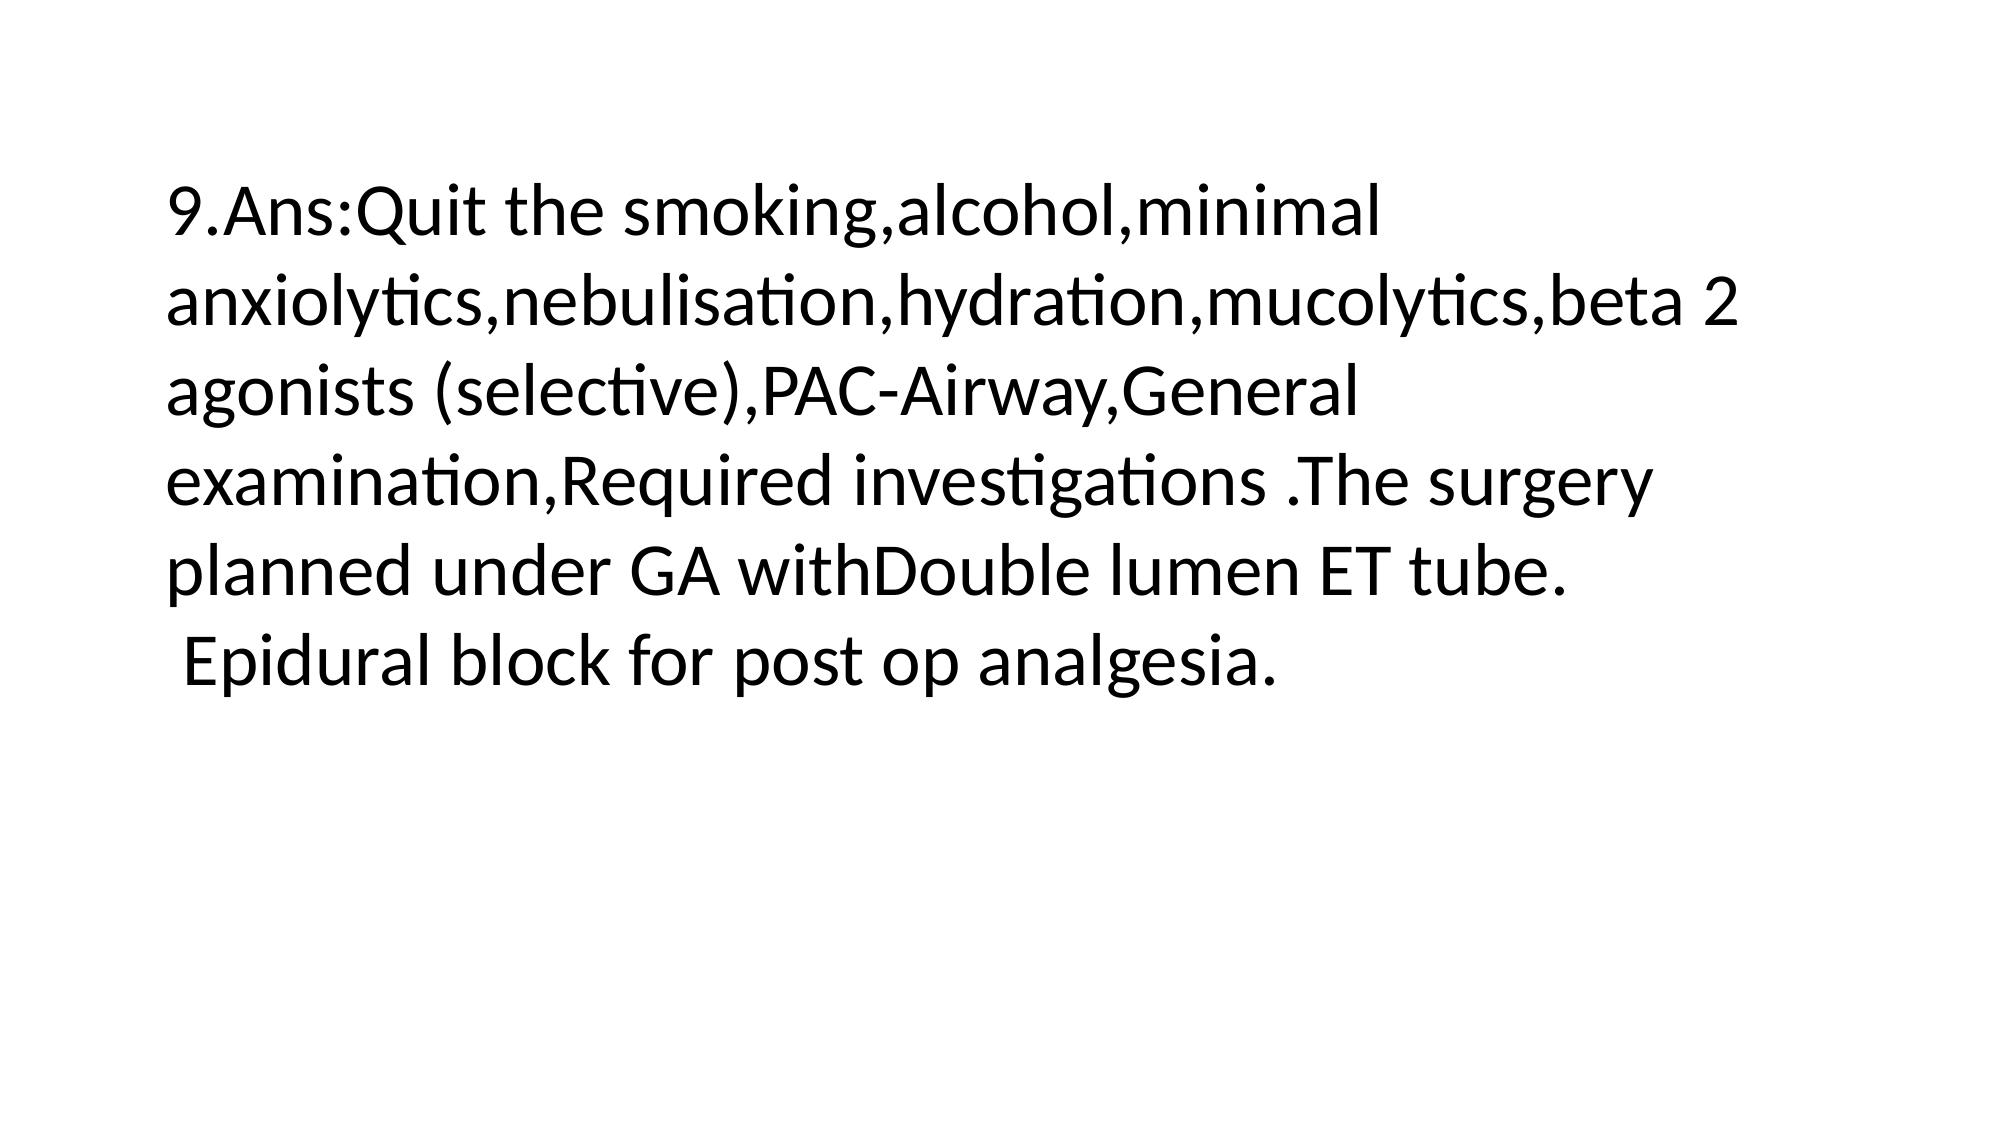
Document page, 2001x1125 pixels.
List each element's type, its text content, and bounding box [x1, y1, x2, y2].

text_box 9.Ans:Quit the smoking,alcohol,minimal anxiolytics,nebulisation,hydration,mucolytics,beta 2 agonists (selective),PAC-Airway,General examination,Required investigations .The surgery planned under GA withDouble lumen ET tube. Epidural block for post op analgesia. [151, 153, 1840, 708]
